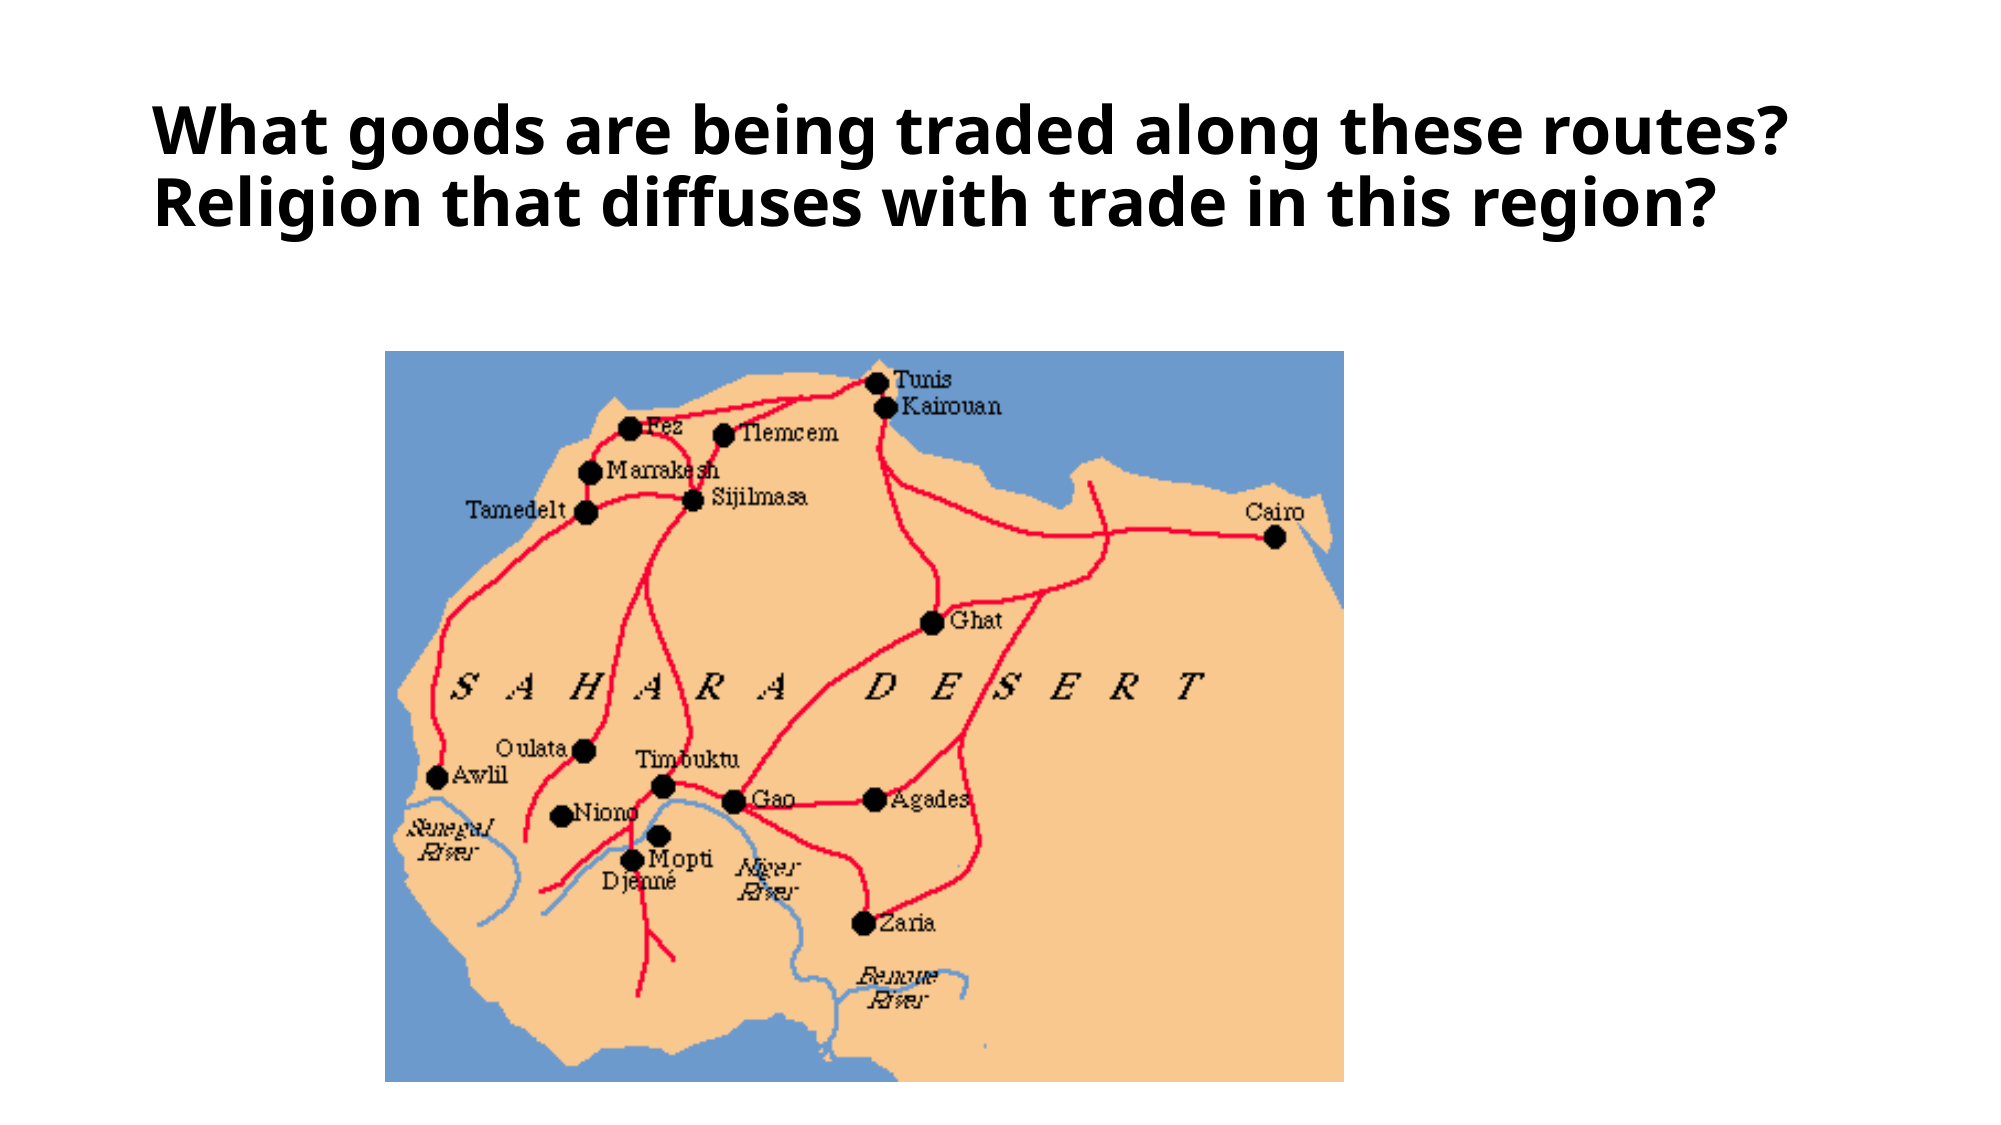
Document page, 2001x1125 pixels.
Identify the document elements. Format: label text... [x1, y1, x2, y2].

title What goods are being traded along these routes? Religion that diffuses with trade in this region? [137, 59, 1863, 278]
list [385, 351, 1344, 1082]
